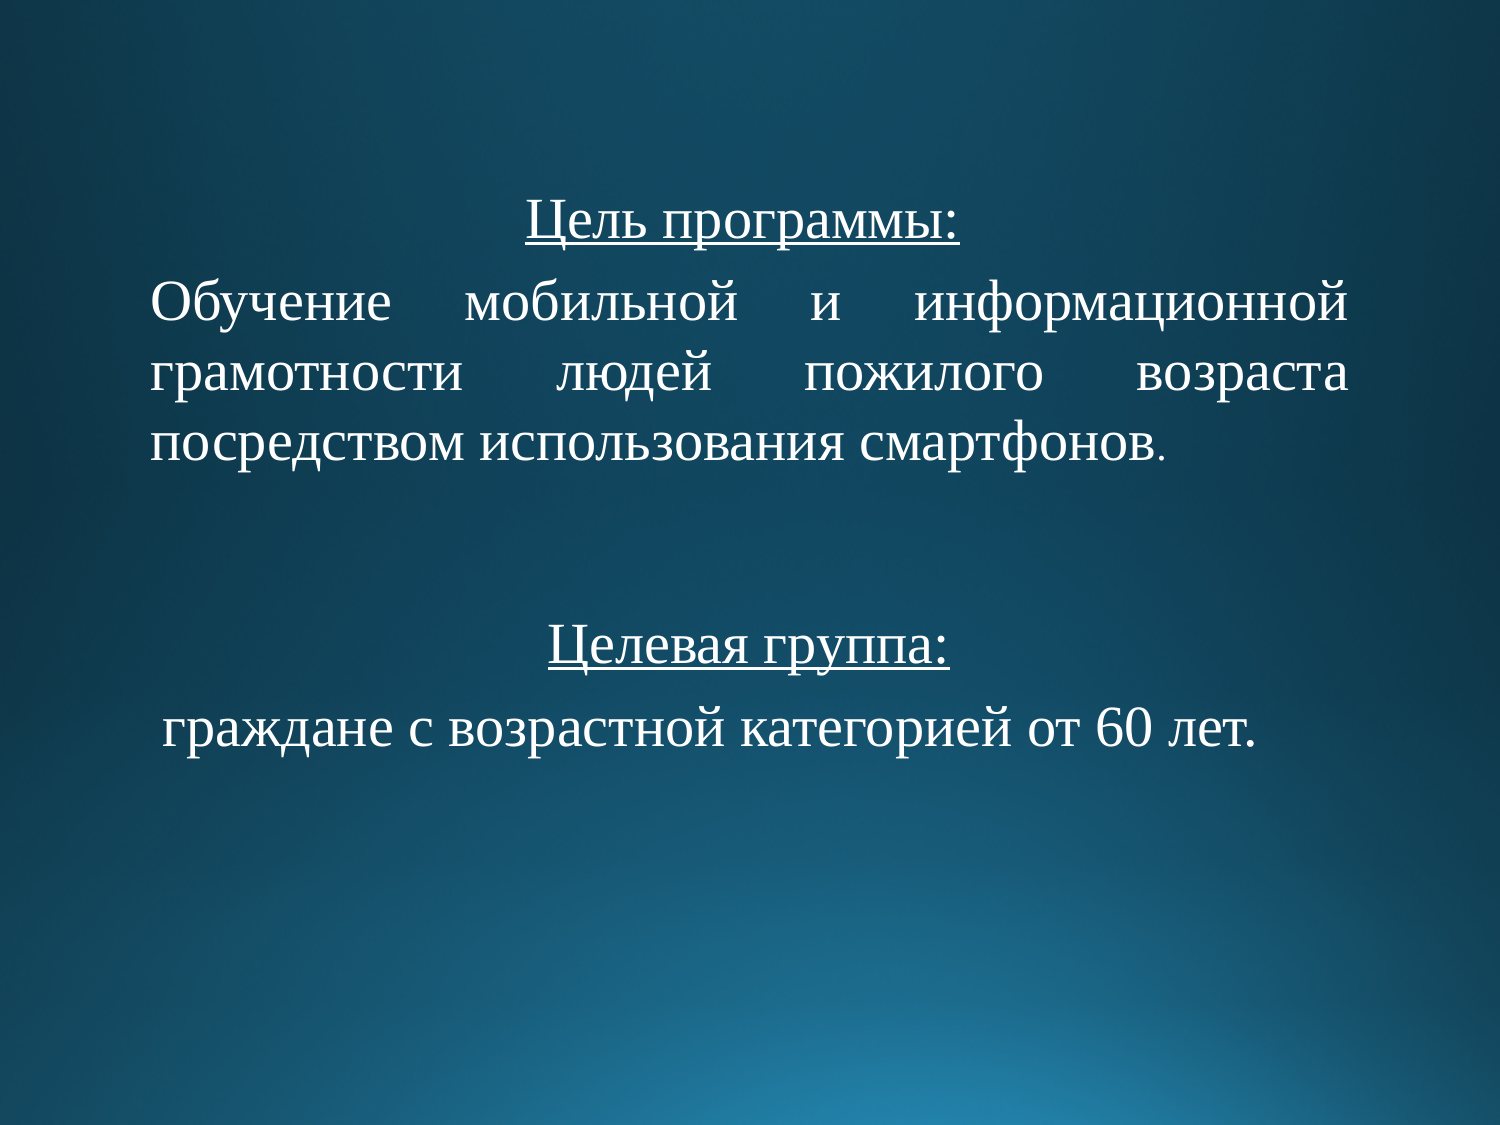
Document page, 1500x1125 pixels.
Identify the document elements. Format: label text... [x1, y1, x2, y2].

text_box Цель программы: Обучение мобильной и информационной грамотности людей пожилого возраста посредством использования смартфонов. [135, 172, 1365, 480]
text_box Целевая группа: граждане с возрастной категорией от 60 лет. [147, 597, 1365, 766]
picture [0, 0, 1500, 1125]
